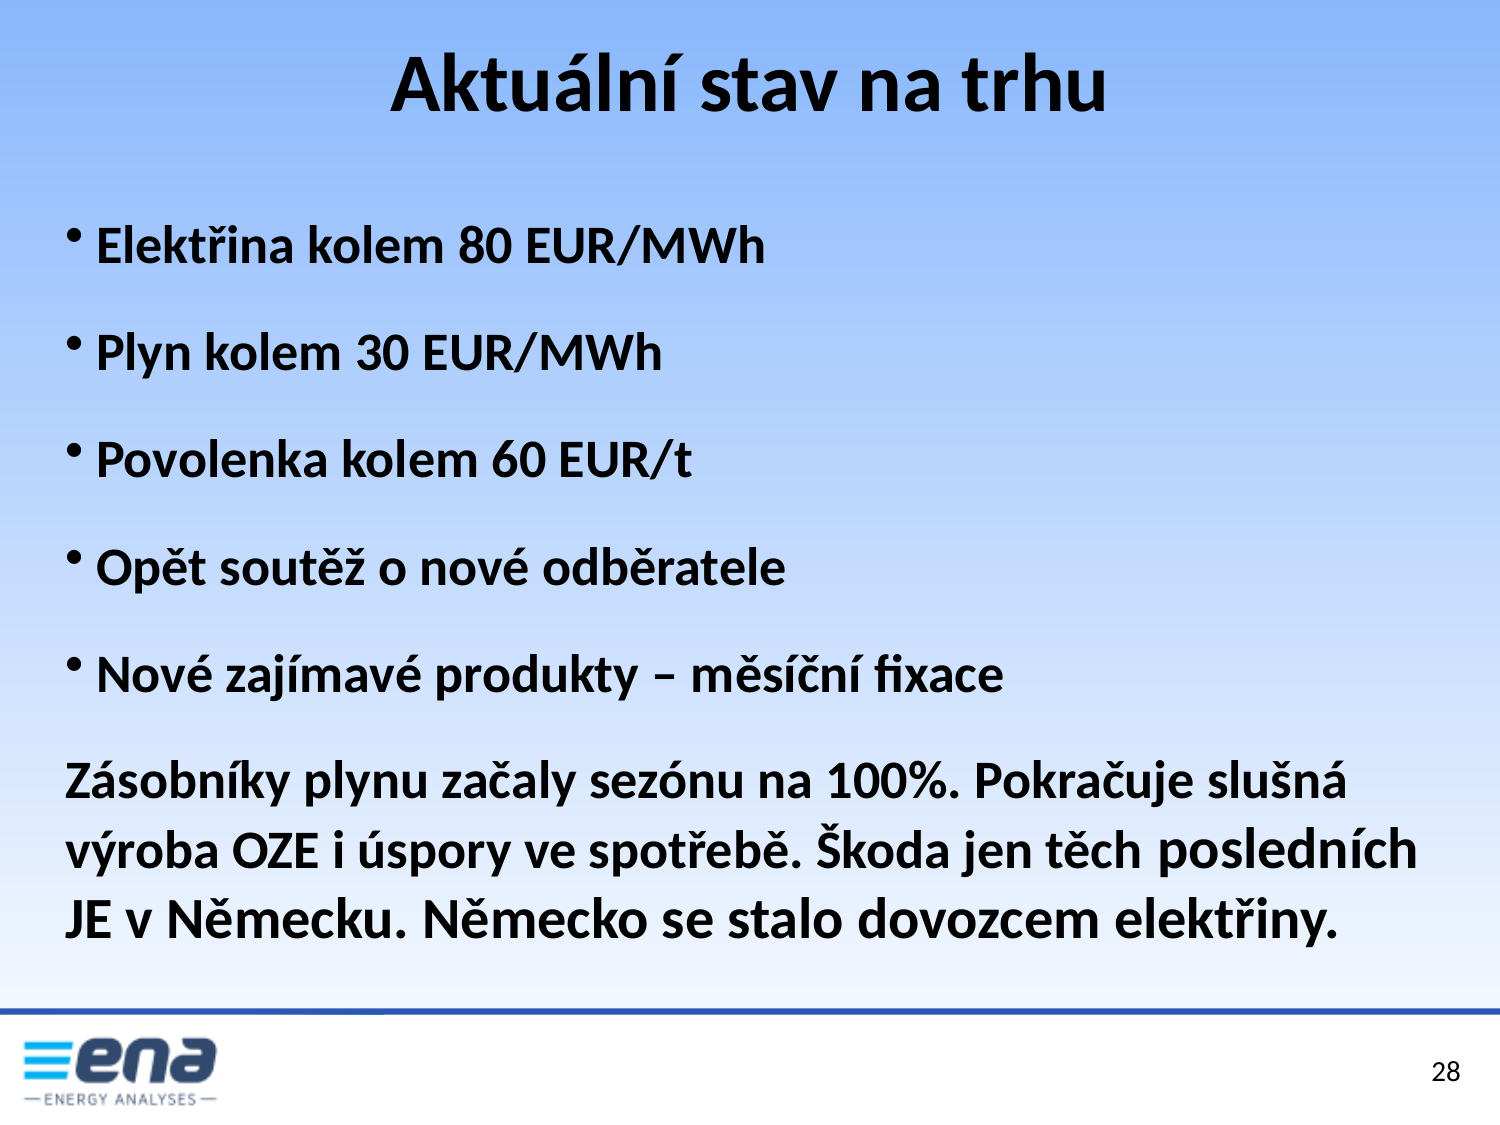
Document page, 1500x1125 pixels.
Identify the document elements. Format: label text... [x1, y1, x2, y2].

list Elektřina kolem 80 EUR/MWh Plyn kolem 30 EUR/MWh Povolenka kolem 60 EUR/t Opět soutěž o nové odběratele Nové zajímavé produkty – měsíční fixace Zásobníky plynu začaly sezónu na 100%. Pokračuje slušná výroba OZE i úspory ve spotřebě. Škoda jen těch posledních JE v Německu. Německo se stalo dovozcem elektřiny. [64, 196, 1436, 991]
title Aktuální stav na trhu [0, 38, 1500, 129]
picture [0, 1015, 1500, 1125]
